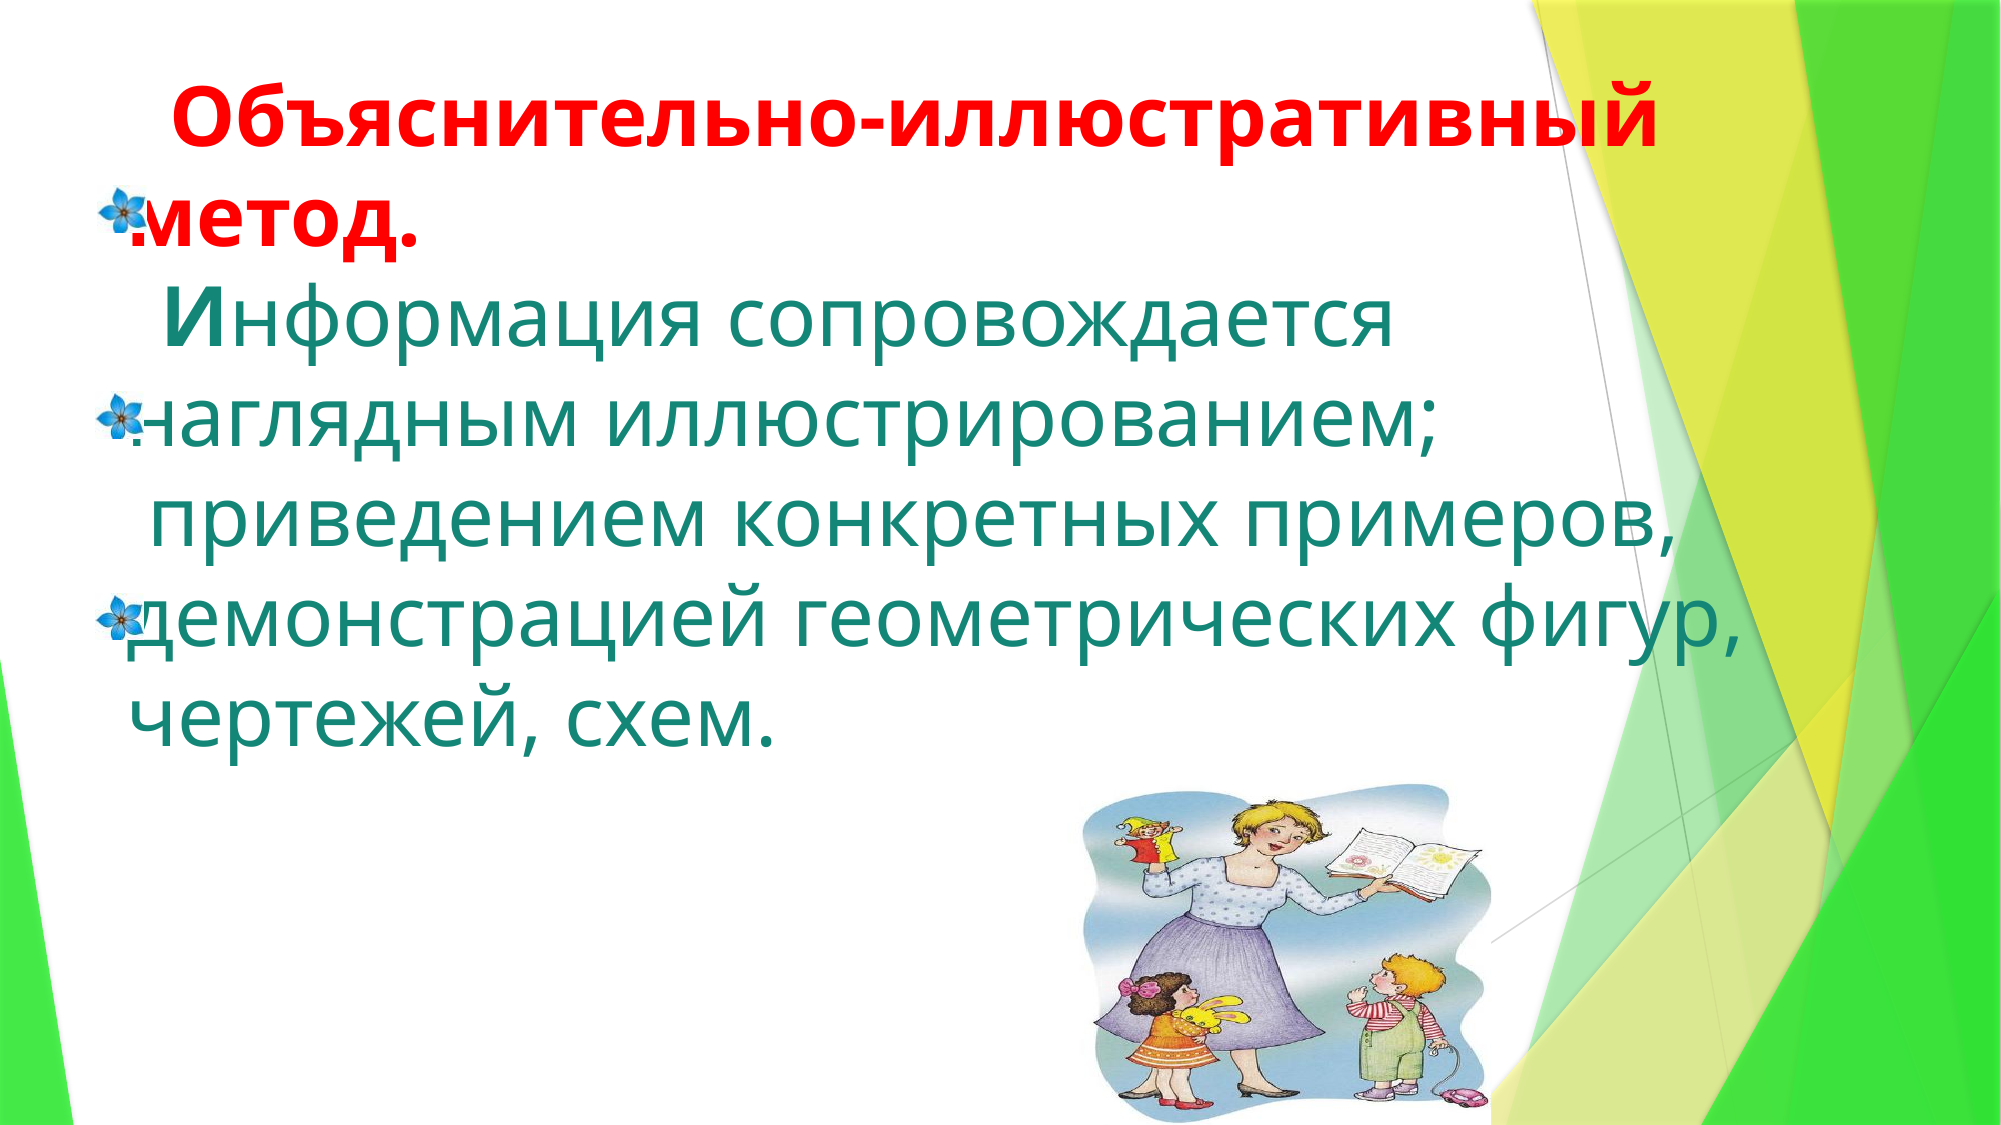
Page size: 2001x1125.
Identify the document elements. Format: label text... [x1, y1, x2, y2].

picture [94, 592, 145, 641]
title Объяснительно-иллюстративный метод. Информация сопровождается наглядным иллюстрированием; приведением конкретных примеров, демонстрацией геометрических фигур, чертежей, схем. [111, 55, 1880, 1053]
picture [1066, 768, 1492, 1125]
picture [94, 391, 145, 440]
picture [97, 185, 147, 233]
